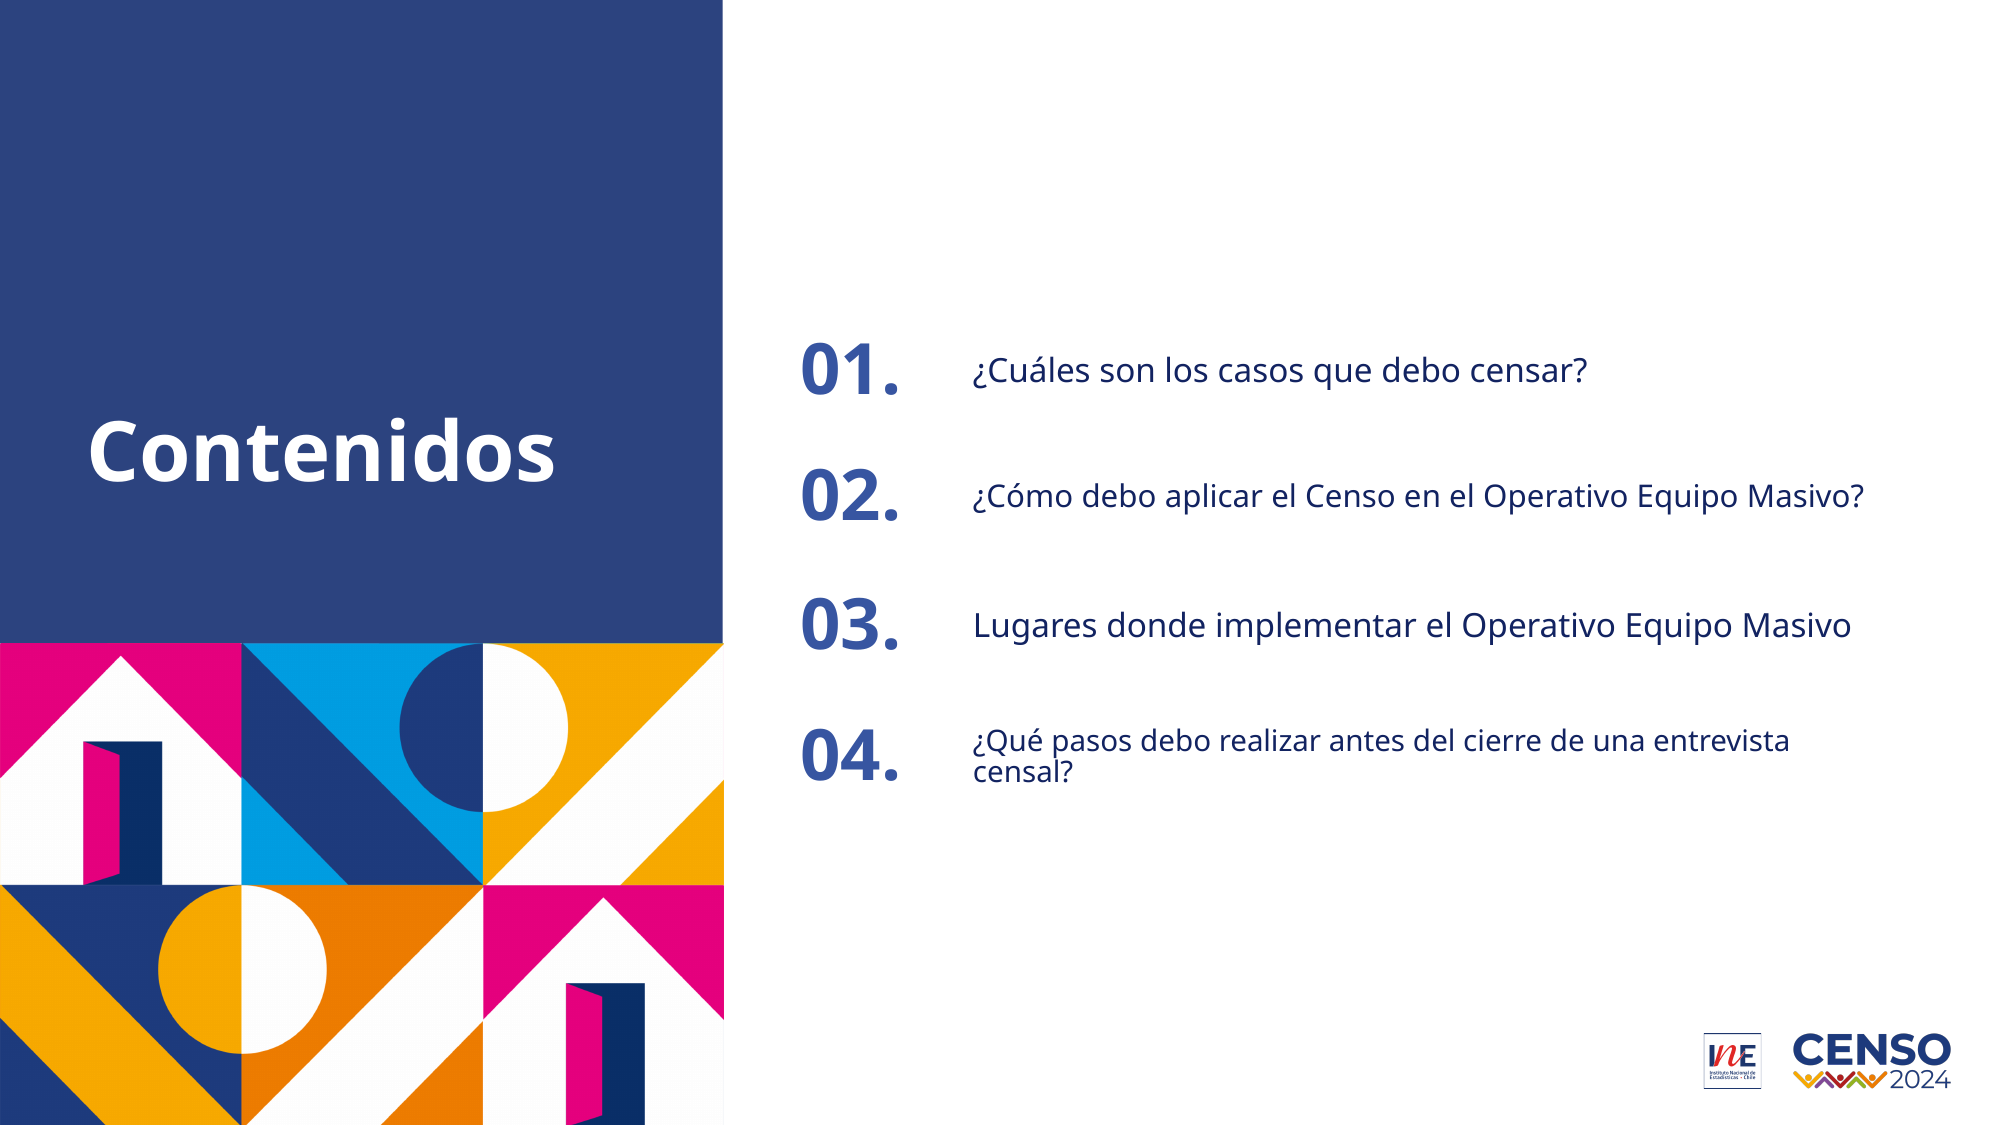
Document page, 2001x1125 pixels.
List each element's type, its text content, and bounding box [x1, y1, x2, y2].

list ¿Cómo debo aplicar el Censo en el Operativo Equipo Masivo? [973, 458, 1907, 538]
list Lugares donde implementar el Operativo Equipo Masivo [973, 587, 1907, 667]
picture [0, 643, 724, 1125]
list 01. [800, 332, 973, 412]
title Contenidos [86, 386, 724, 522]
list 04. [800, 717, 973, 797]
picture [1784, 1024, 1956, 1094]
list 02. [800, 458, 973, 538]
list ¿Cuáles son los casos que debo censar? [973, 332, 1907, 412]
list 03. [800, 587, 973, 667]
list ¿Qué pasos debo realizar antes del cierre de una entrevista censal? [973, 717, 1907, 797]
